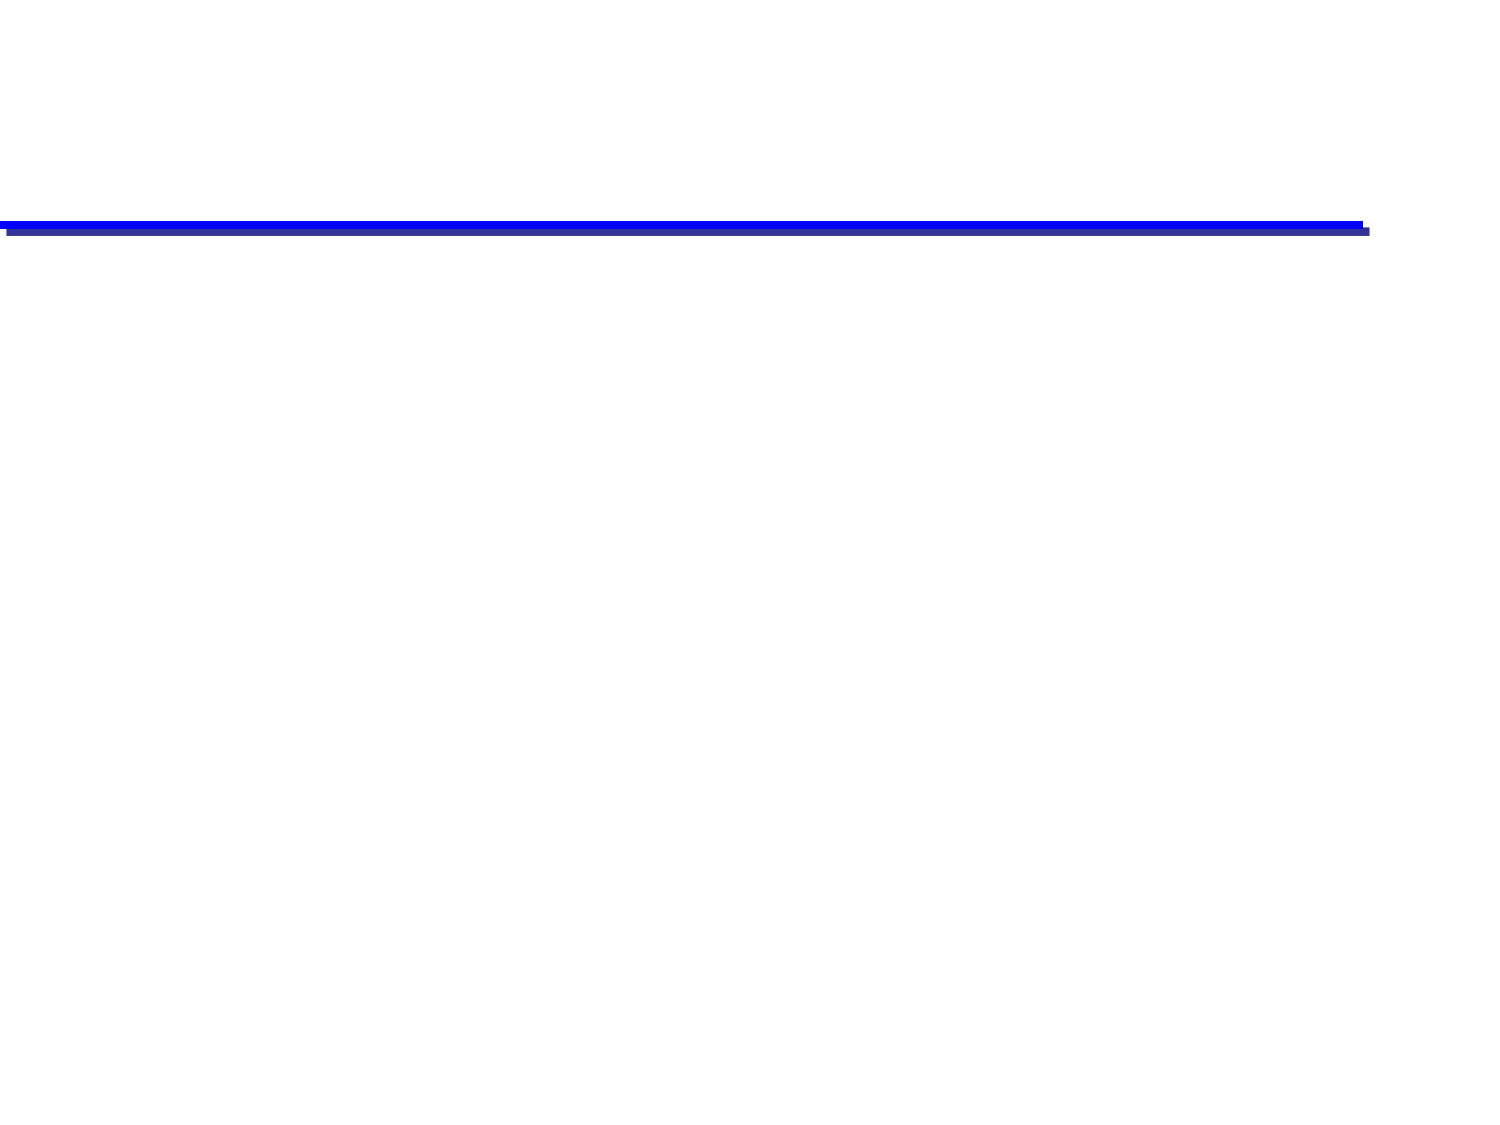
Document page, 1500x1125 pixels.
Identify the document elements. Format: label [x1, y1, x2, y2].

picture [6, 227, 1373, 236]
